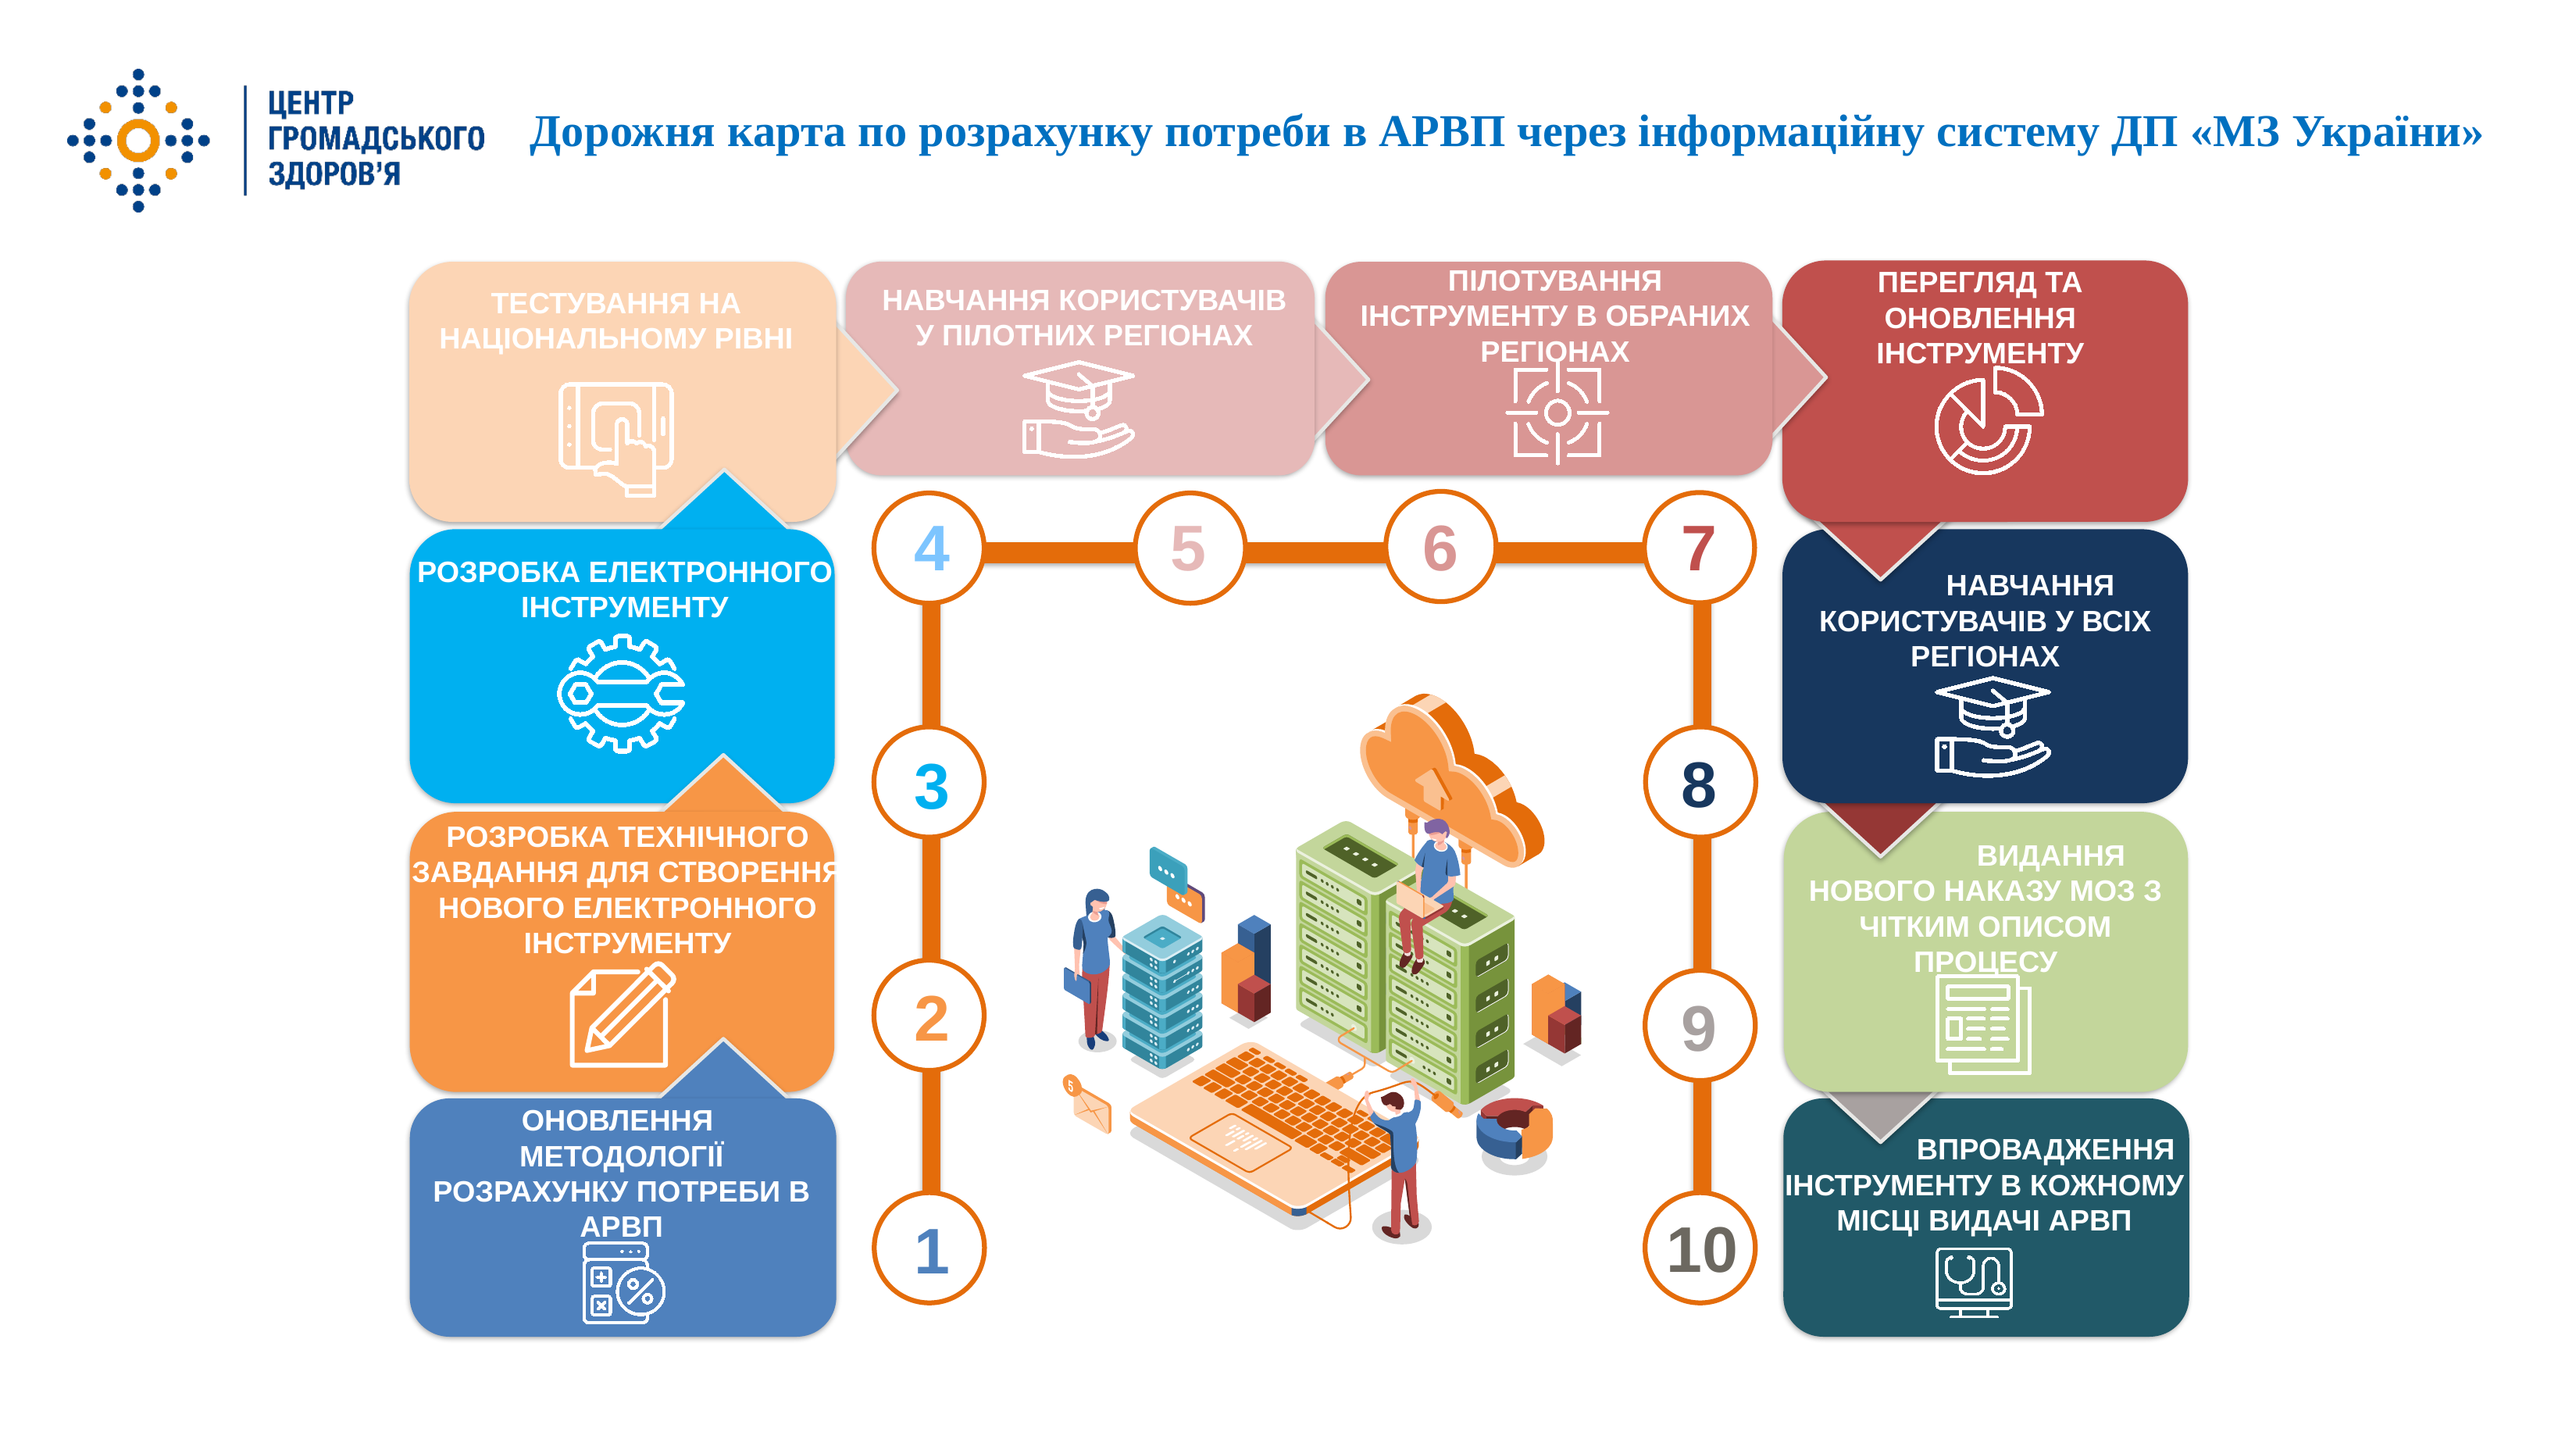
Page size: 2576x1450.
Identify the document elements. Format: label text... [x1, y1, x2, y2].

text_box [1667, 1191, 1733, 1202]
text_box [569, 716, 676, 754]
text_box [1693, 1081, 1711, 1191]
text_box 5 [1154, 500, 1222, 590]
text_box [661, 1038, 787, 1095]
text_box [1832, 1098, 1929, 1143]
text_box [840, 327, 898, 454]
text_box 9 [1666, 981, 1733, 1070]
text_box [569, 960, 677, 1069]
text_box [1643, 502, 1757, 605]
text_box [409, 261, 837, 523]
text_box 10 [1639, 1202, 1765, 1291]
text_box [1693, 838, 1711, 970]
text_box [1062, 693, 1582, 1247]
text_box [409, 1123, 837, 1338]
text_box [1325, 374, 1774, 477]
text_box [1643, 968, 1757, 1083]
text_box [1910, 1098, 2188, 1124]
text_box [418, 528, 826, 547]
title Дорожня карта по розрахунку потреби в АРВП через інформаційну систему ДП «МЗ України» [502, 54, 2514, 203]
text_box [409, 966, 835, 1093]
text_box [872, 1191, 965, 1305]
text_box [1246, 542, 1386, 563]
text_box НАВЧАННЯ КОРИСТУВАЧІВ У ПІЛОТНИХ РЕГІОНАХ [861, 275, 1308, 358]
text_box [1936, 1248, 2013, 1318]
text_box [1668, 491, 1731, 500]
text_box 1 [899, 1203, 966, 1293]
text_box [662, 754, 785, 810]
text_box [1133, 500, 1247, 605]
text_box [1792, 812, 1843, 830]
text_box [1693, 604, 1711, 726]
text_box [558, 382, 674, 498]
text_box [1776, 324, 1827, 433]
text_box ВИДАННЯ НОВОГО НАКАЗУ МОЗ З ЧІТКИМ ОПИСОМ ПРОЦЕСУ [1782, 830, 2189, 984]
text_box [1577, 411, 1610, 415]
text_box [569, 634, 676, 671]
text_box [1526, 422, 1549, 445]
text_box [1643, 725, 1758, 839]
text_box [845, 261, 1315, 477]
text_box [1022, 420, 1135, 459]
text_box [872, 491, 987, 605]
text_box 4 [899, 500, 966, 590]
text_box [1782, 276, 2189, 523]
text_box ТЕСТУВАННЯ НА НАЦІОНАЛЬНОМУ РІВНІ [419, 278, 812, 361]
text_box [922, 1071, 940, 1191]
text_box [1318, 323, 1369, 437]
text_box [1993, 366, 2044, 416]
text_box [583, 1241, 665, 1324]
text_box [1526, 381, 1549, 404]
text_box [1022, 360, 1135, 421]
text_box [1663, 1291, 1738, 1305]
text_box РОЗРОБКА ТЕХНІЧНОГО ЗАВДАННЯ ДЛЯ СТВОРЕННЯ НОВОГО ЕЛЕКТРОННОГО ІНСТРУМЕНТУ [392, 812, 863, 966]
text_box [1785, 1098, 1851, 1124]
text_box ПІЛОТУВАННЯ ІНСТРУМЕНТУ В ОБРАНИХ РЕГІОНАХ [1332, 255, 1779, 374]
text_box [1935, 378, 2032, 475]
text_box [1935, 737, 2051, 778]
text_box [1556, 360, 1560, 393]
text_box [660, 469, 789, 527]
text_box [922, 604, 940, 726]
text_box [1935, 676, 2051, 739]
text_box [1829, 810, 1932, 858]
text_box [1505, 411, 1538, 415]
text_box [1782, 1243, 2190, 1338]
text_box НАВЧАННЯ КОРИСТУВАЧІВ У ВСІХ РЕГІОНАХ [1805, 560, 2165, 679]
text_box [1567, 422, 1601, 457]
text_box 3 [899, 738, 966, 828]
text_box [1160, 491, 1221, 500]
text_box 6 [1407, 500, 1474, 590]
text_box [1936, 974, 2032, 1075]
text_box [1783, 857, 2189, 1093]
text_box 7 [1666, 500, 1733, 590]
text_box [966, 972, 987, 1059]
text_box [1496, 542, 1644, 563]
text_box [1544, 398, 1572, 427]
text_box [1514, 368, 1548, 403]
text_box [1567, 368, 1601, 403]
text_box [922, 838, 940, 959]
text_box [1384, 489, 1498, 604]
text_box [872, 725, 965, 839]
text_box [966, 1204, 987, 1291]
text_box [1514, 422, 1548, 457]
text_box [1782, 528, 2189, 804]
text_box 2 [899, 970, 966, 1059]
text_box [966, 739, 987, 825]
text_box [984, 542, 1135, 563]
text_box ПЕРЕГЛЯД ТА ОНОВЛЕННЯ ІНСТРУМЕНТУ [1782, 257, 2178, 376]
picture [67, 69, 484, 212]
text_box [872, 958, 965, 1073]
text_box ОНОВЛЕННЯ МЕТОДОЛОГІЇ РОЗРАХУНКУ ПОТРЕБИ В АРВП [409, 1095, 834, 1249]
text_box ВПРОВАДЖЕННЯ ІНСТРУМЕНТУ В КОЖНОМУ МІСЦІ ВИДАЧІ АРВП [1772, 1124, 2196, 1243]
text_box [409, 630, 836, 804]
text_box РОЗРОБКА ЕЛЕКТРОННОГО ІНСТРУМЕНТУ [398, 547, 851, 630]
text_box [1325, 276, 1332, 336]
text_box [1567, 381, 1589, 404]
text_box 8 [1666, 737, 1733, 827]
text_box [1918, 811, 2180, 830]
text_box [1823, 528, 1937, 580]
text_box [1556, 432, 1560, 466]
text_box [557, 660, 685, 727]
